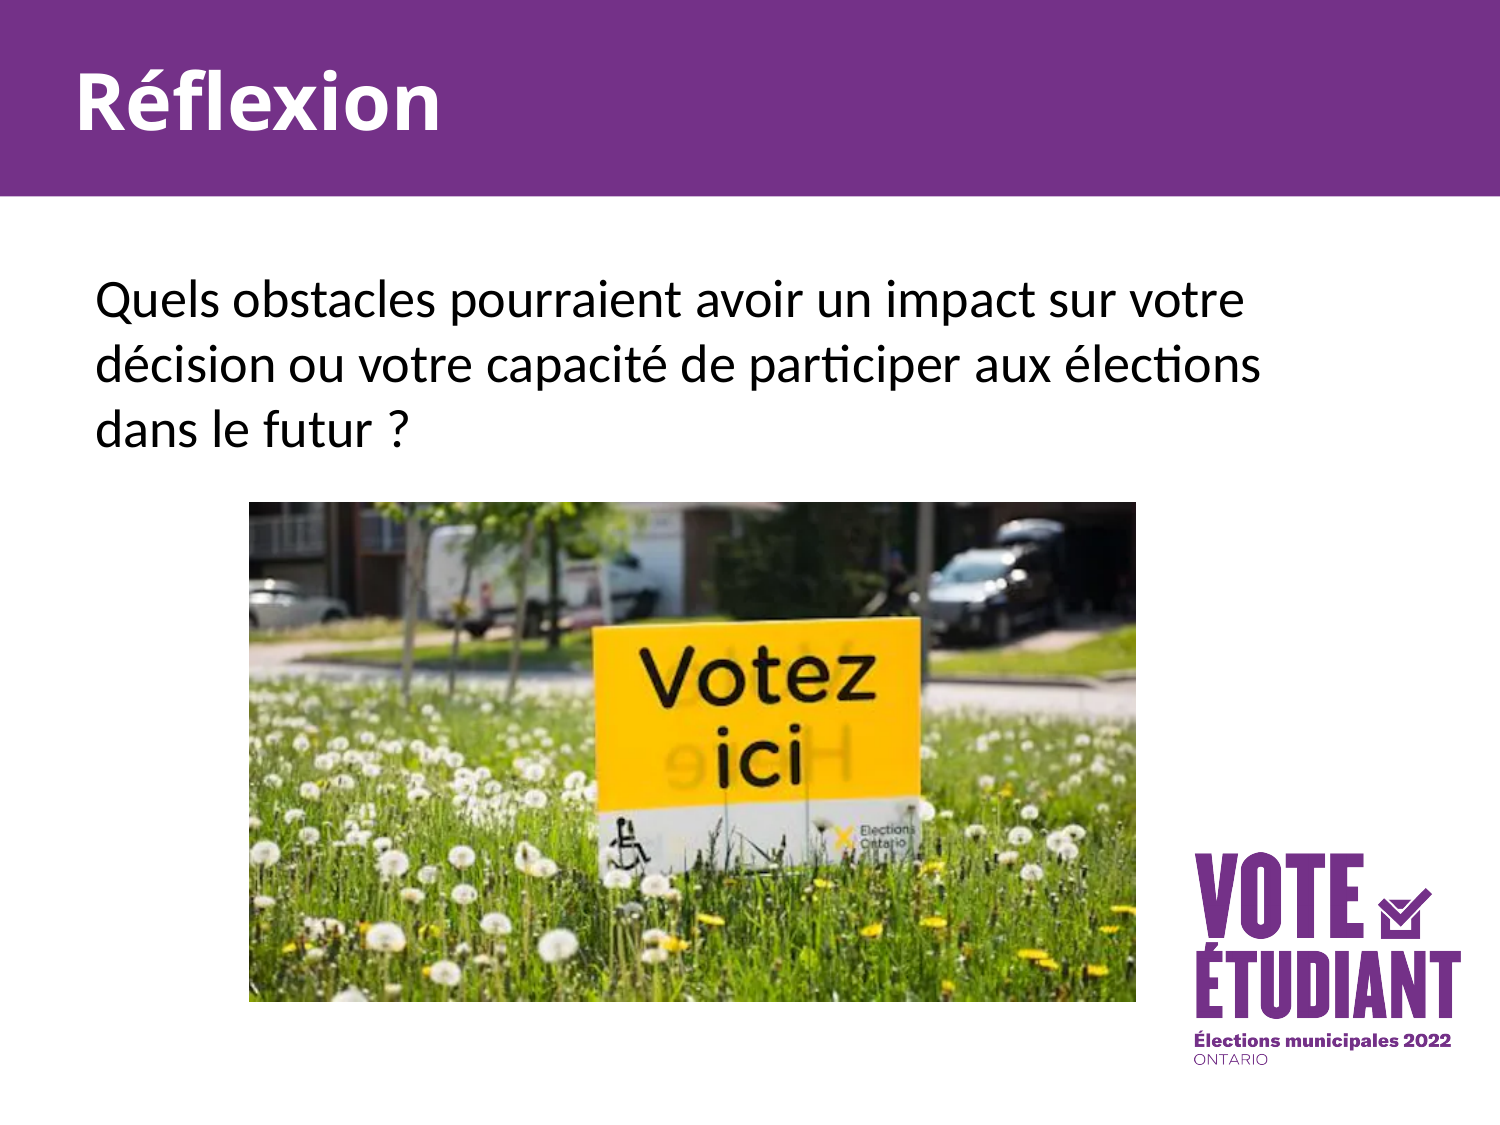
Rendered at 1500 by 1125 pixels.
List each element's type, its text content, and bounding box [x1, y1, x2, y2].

text_box Réflexion [58, 44, 1442, 156]
picture [249, 502, 1137, 1003]
text_box Quels obstacles pourraient avoir un impact sur votre décision ou votre capacité de participer aux élections dans le futur ? [80, 255, 1356, 951]
picture [1194, 852, 1461, 1065]
